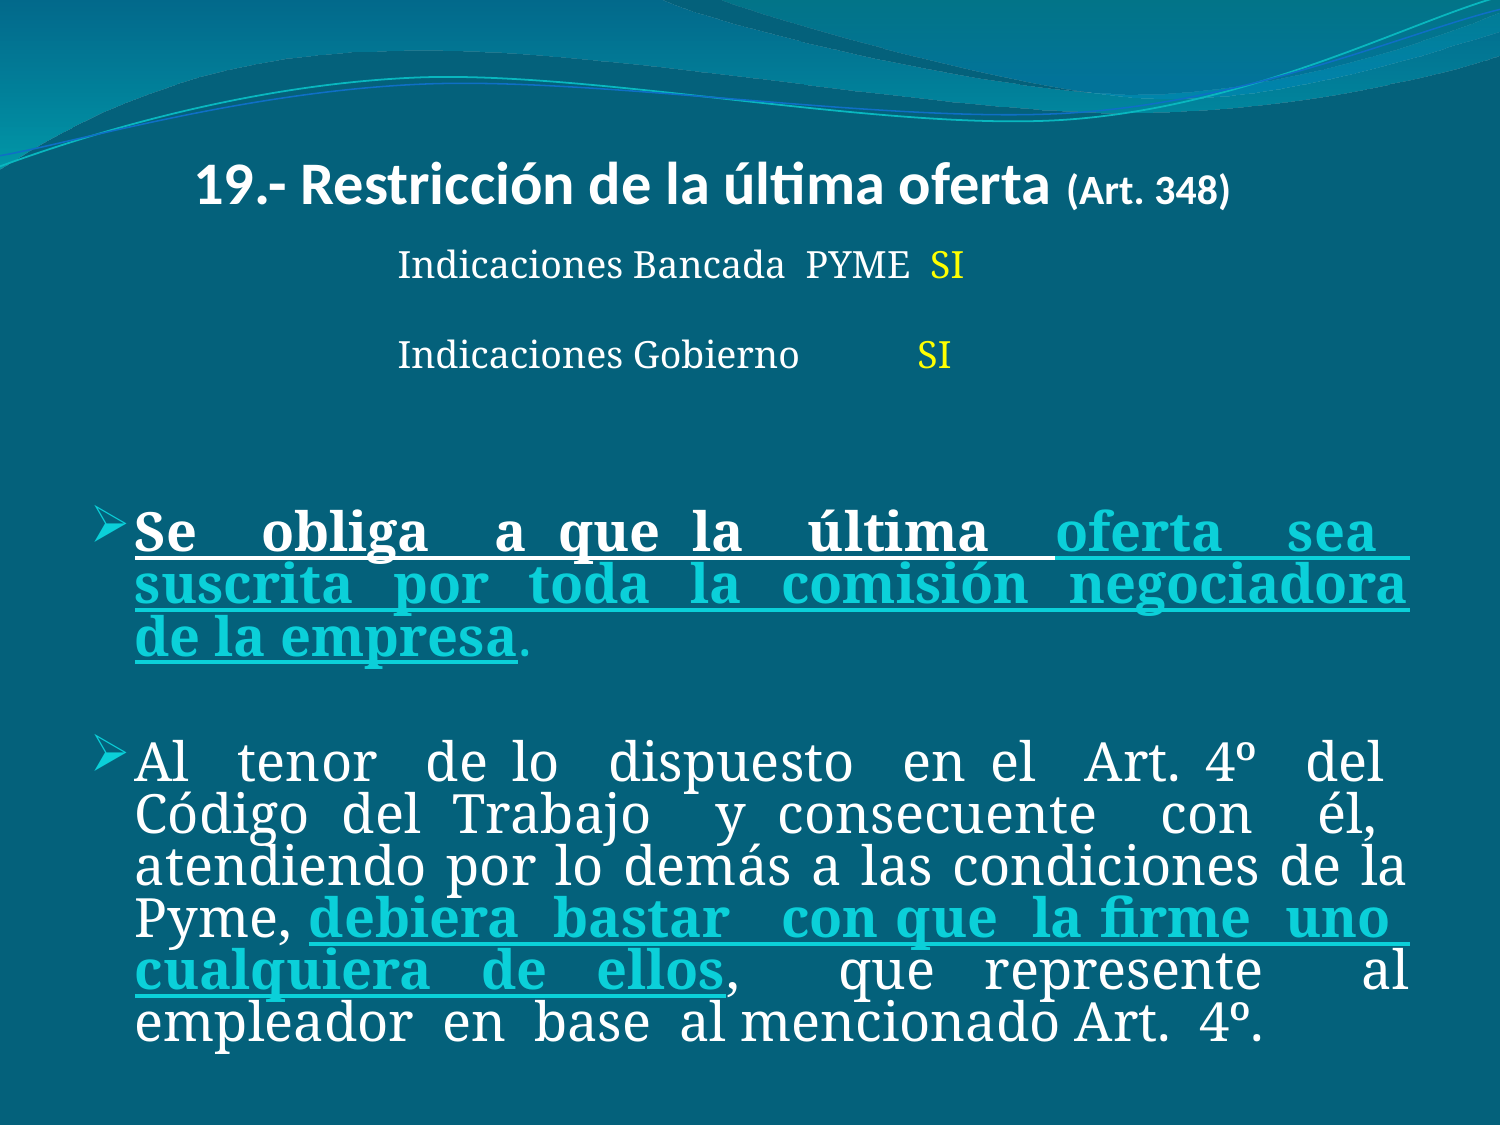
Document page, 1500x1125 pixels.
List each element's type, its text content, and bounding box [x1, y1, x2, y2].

text_box Indicaciones Bancada PYME SI Indicaciones Gobierno SI [382, 234, 980, 429]
list Se obliga a que la última oferta sea suscrita por toda la comisión negociadora de la empresa. Al tenor de lo dispuesto en el Art. 4º del Código del Trabajo y consecuente con él, atendiendo por lo demás a las condiciones de la Pyme, debiera bastar con que la firme uno cualquiera de ellos, que represente al empleador en base al mencionado Art. 4º. [75, 502, 1425, 1093]
title 19.- Restricción de la última oferta (Art. 348) [193, 116, 1425, 218]
